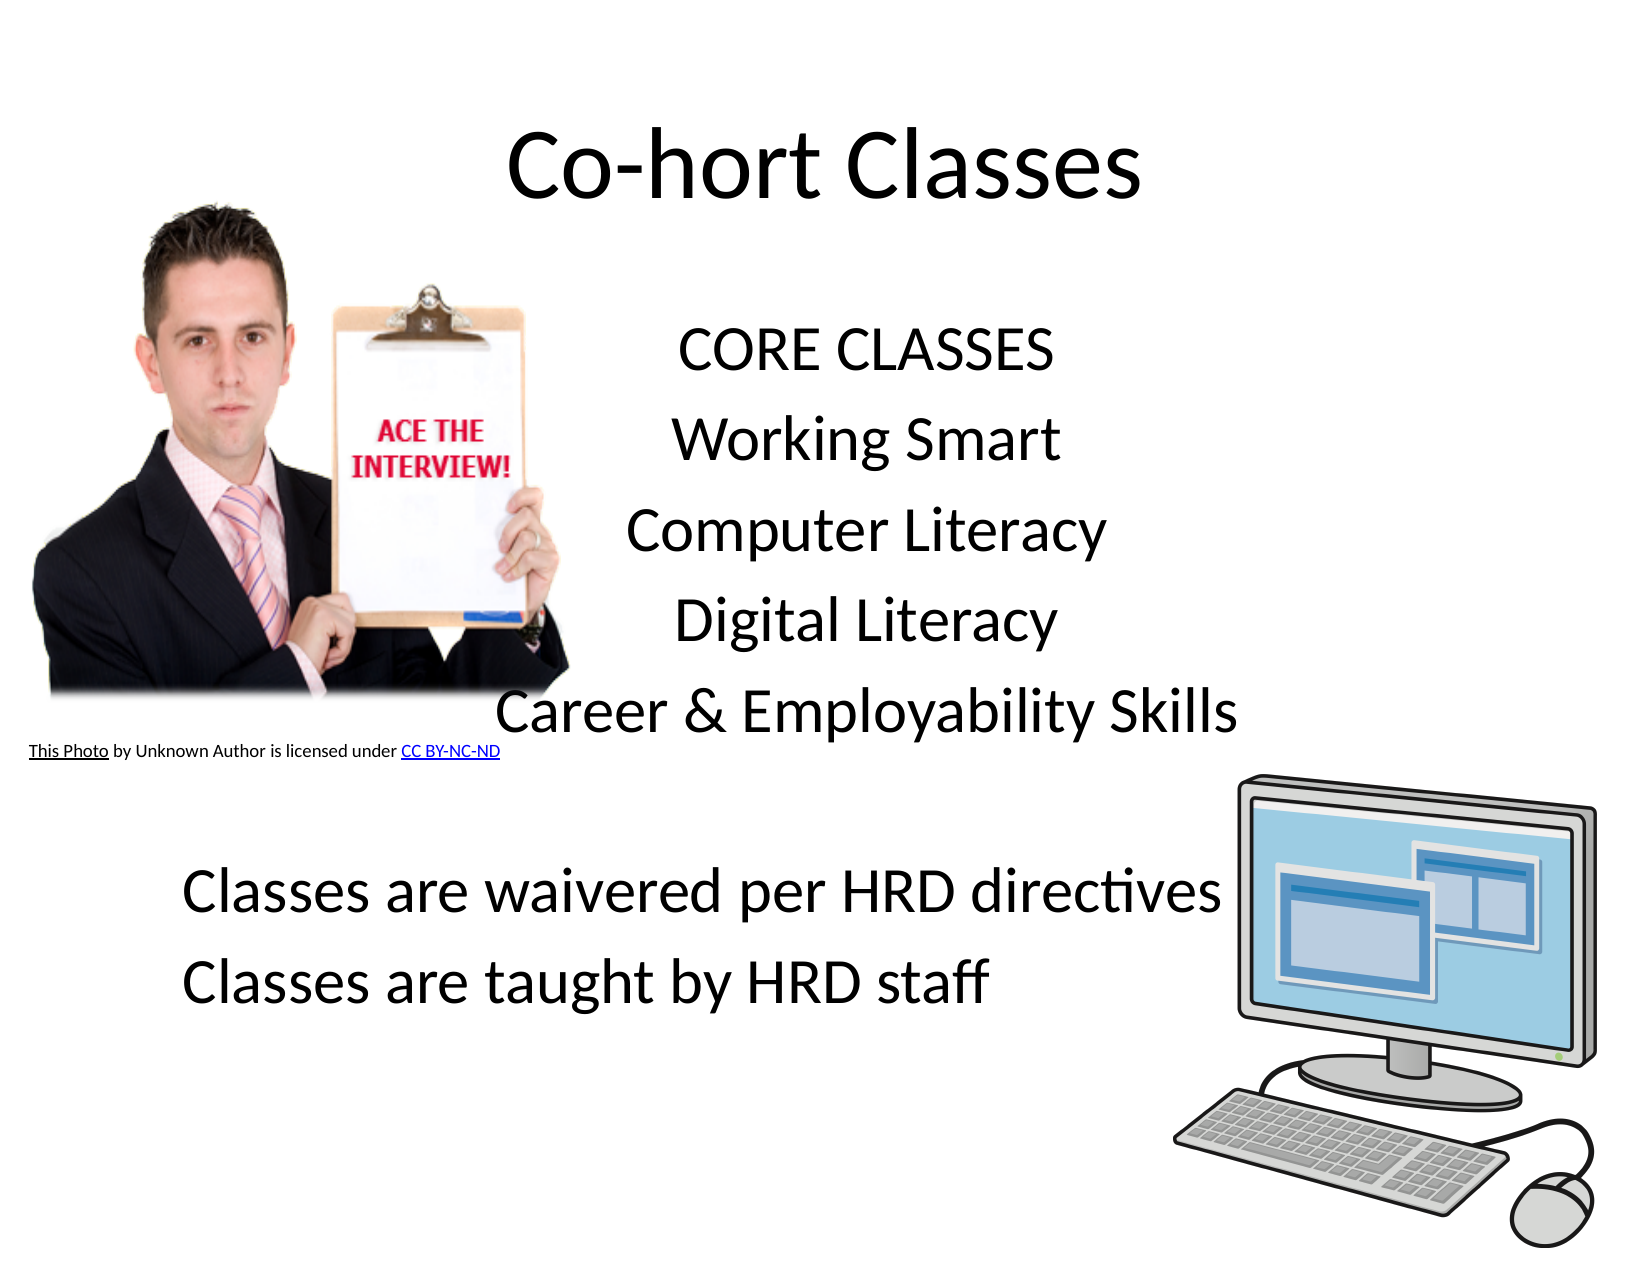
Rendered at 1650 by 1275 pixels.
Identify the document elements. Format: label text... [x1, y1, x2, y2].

text_box This Photo by Unknown Author is licensed under CC BY-NC-ND [13, 730, 613, 769]
list CORE CLASSES Working Smart Computer Literacy Digital Literacy Career & Employability Skills Classes are waivered per HRD directives Classes are taught by HRD staff [82, 297, 1568, 1139]
title Co-hort Classes [82, 51, 1568, 264]
picture [1172, 774, 1598, 1248]
picture [13, 188, 616, 708]
